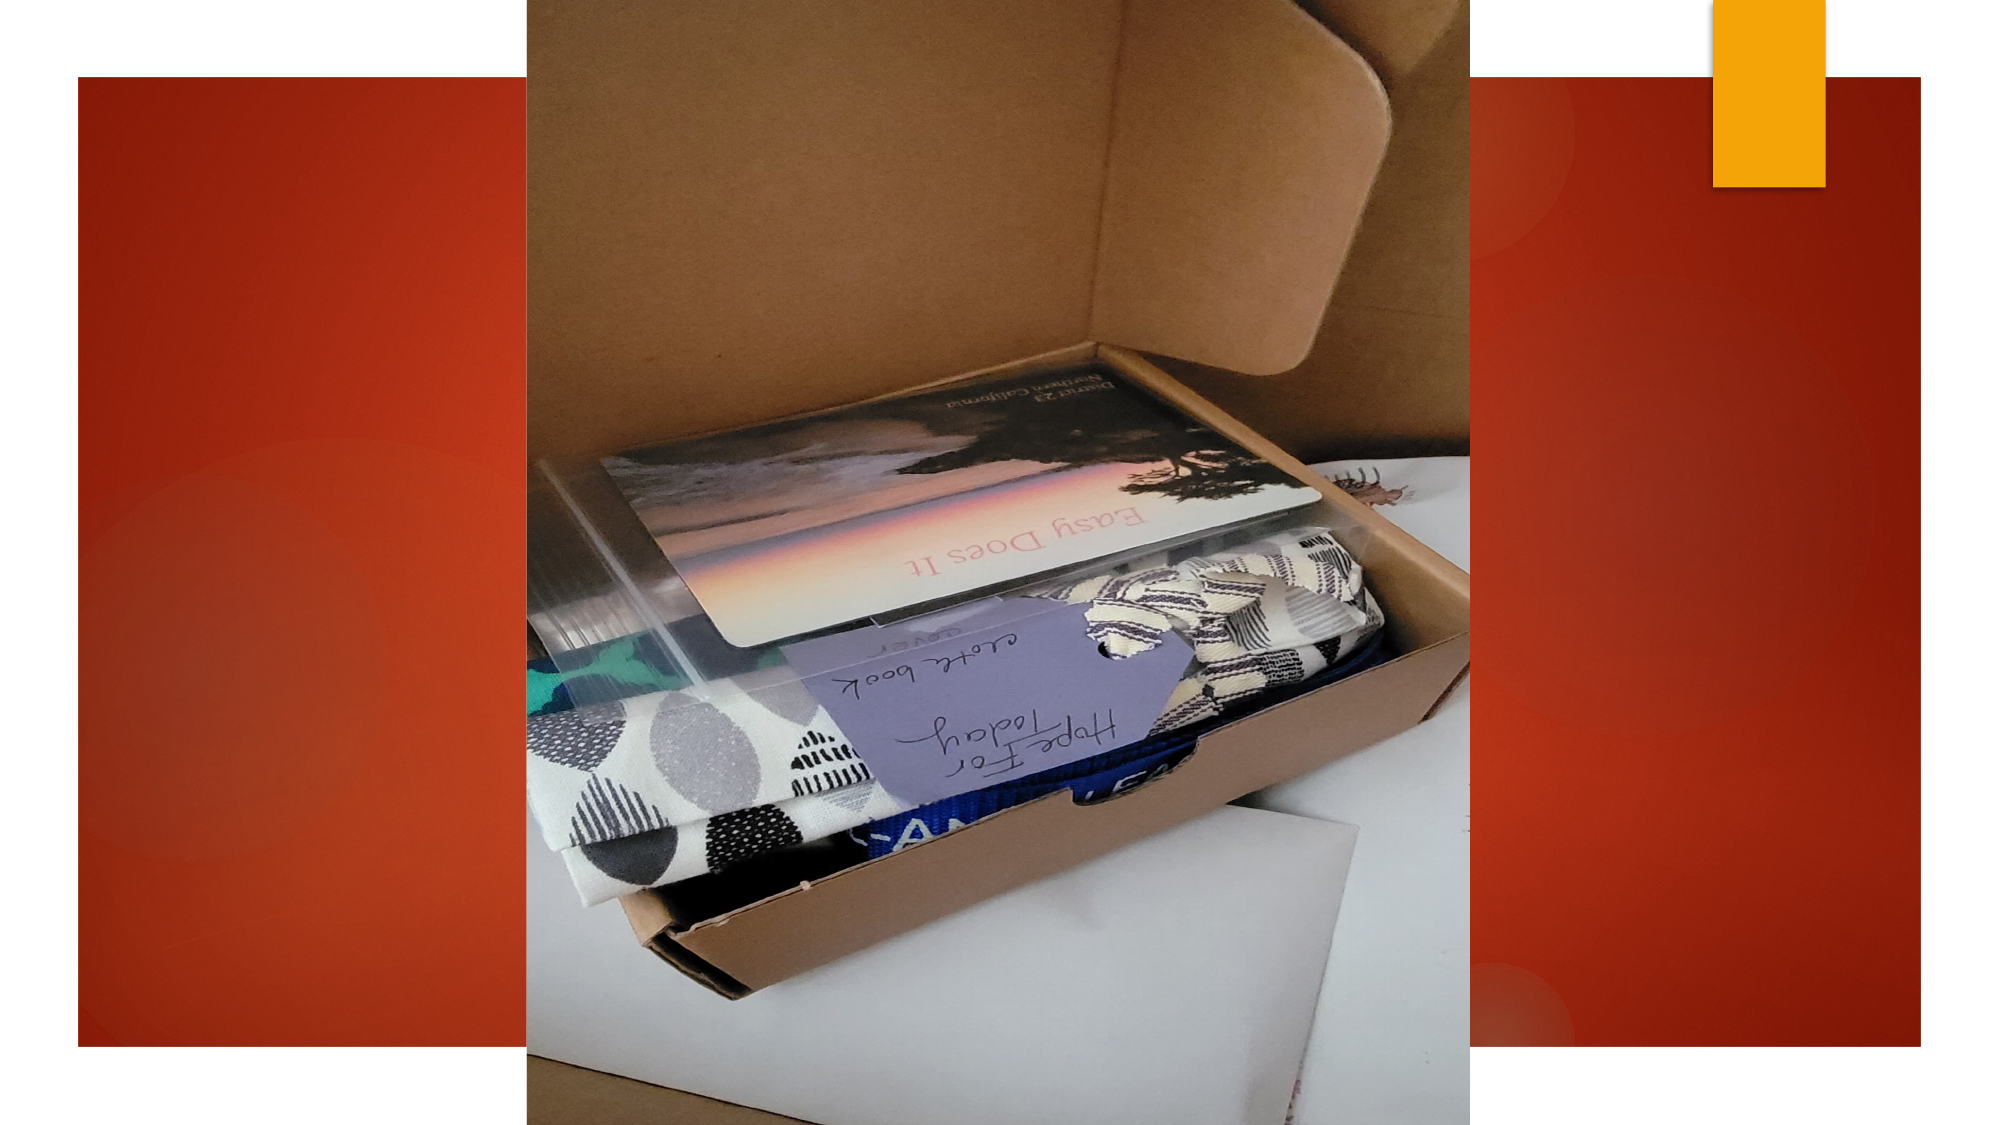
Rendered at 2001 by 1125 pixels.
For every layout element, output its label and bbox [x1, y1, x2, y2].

picture [435, 0, 1561, 1125]
